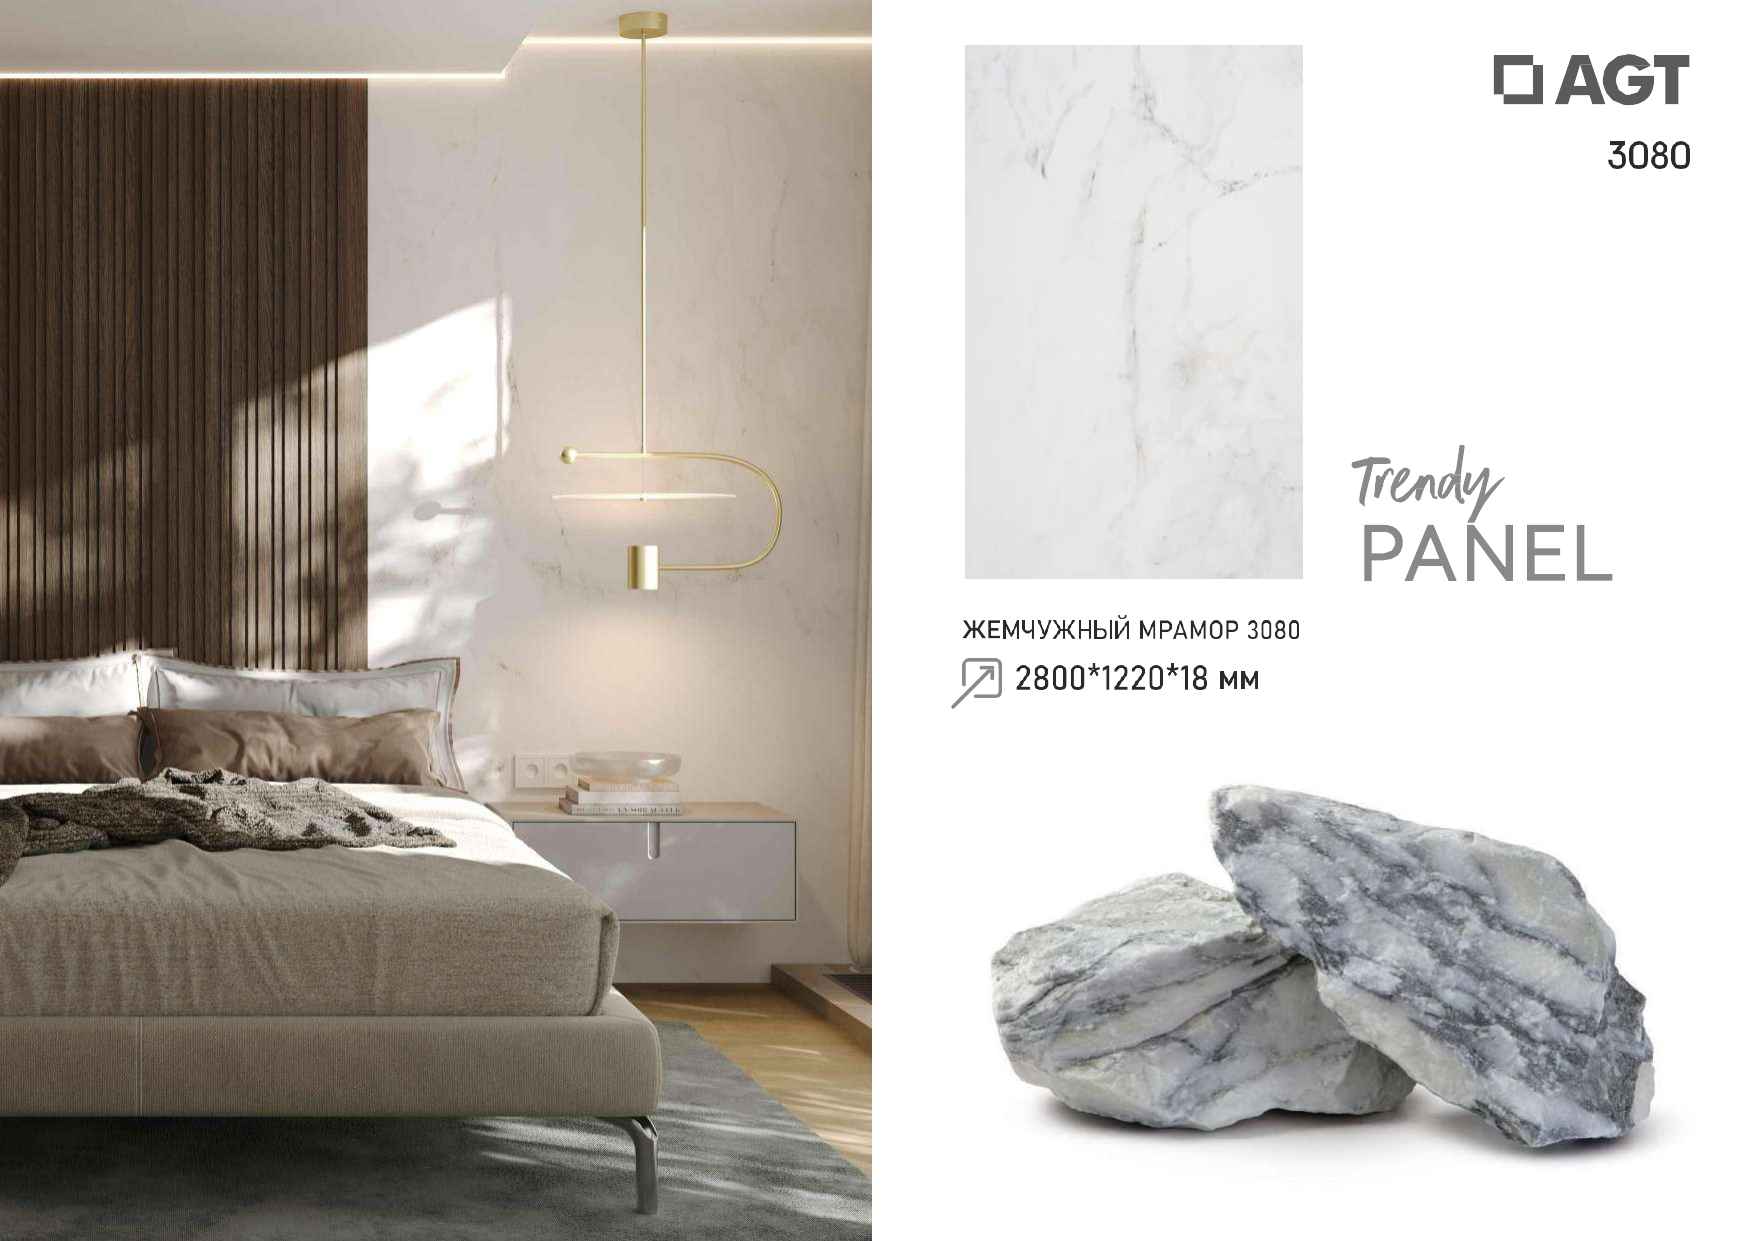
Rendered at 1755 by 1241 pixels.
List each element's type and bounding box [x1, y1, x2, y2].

text_box [1602, 54, 1655, 106]
text_box [1576, 524, 1613, 581]
text_box [1462, 467, 1505, 523]
text_box [1654, 55, 1690, 105]
text_box [1399, 467, 1411, 487]
picture [1139, 620, 1299, 639]
text_box [1220, 671, 1258, 690]
picture [0, 0, 872, 1241]
text_box [1527, 524, 1565, 581]
text_box [950, 658, 1002, 710]
text_box [1607, 140, 1690, 169]
text_box [1437, 445, 1465, 504]
text_box [1364, 524, 1403, 581]
text_box [962, 615, 1130, 639]
text_box [1404, 524, 1457, 581]
picture [988, 778, 1699, 1188]
text_box [1493, 55, 1543, 105]
text_box [1554, 55, 1606, 105]
picture [964, 45, 1304, 579]
text_box [1351, 456, 1395, 507]
text_box [1399, 474, 1438, 503]
text_box [1467, 524, 1513, 581]
picture [1015, 663, 1207, 690]
